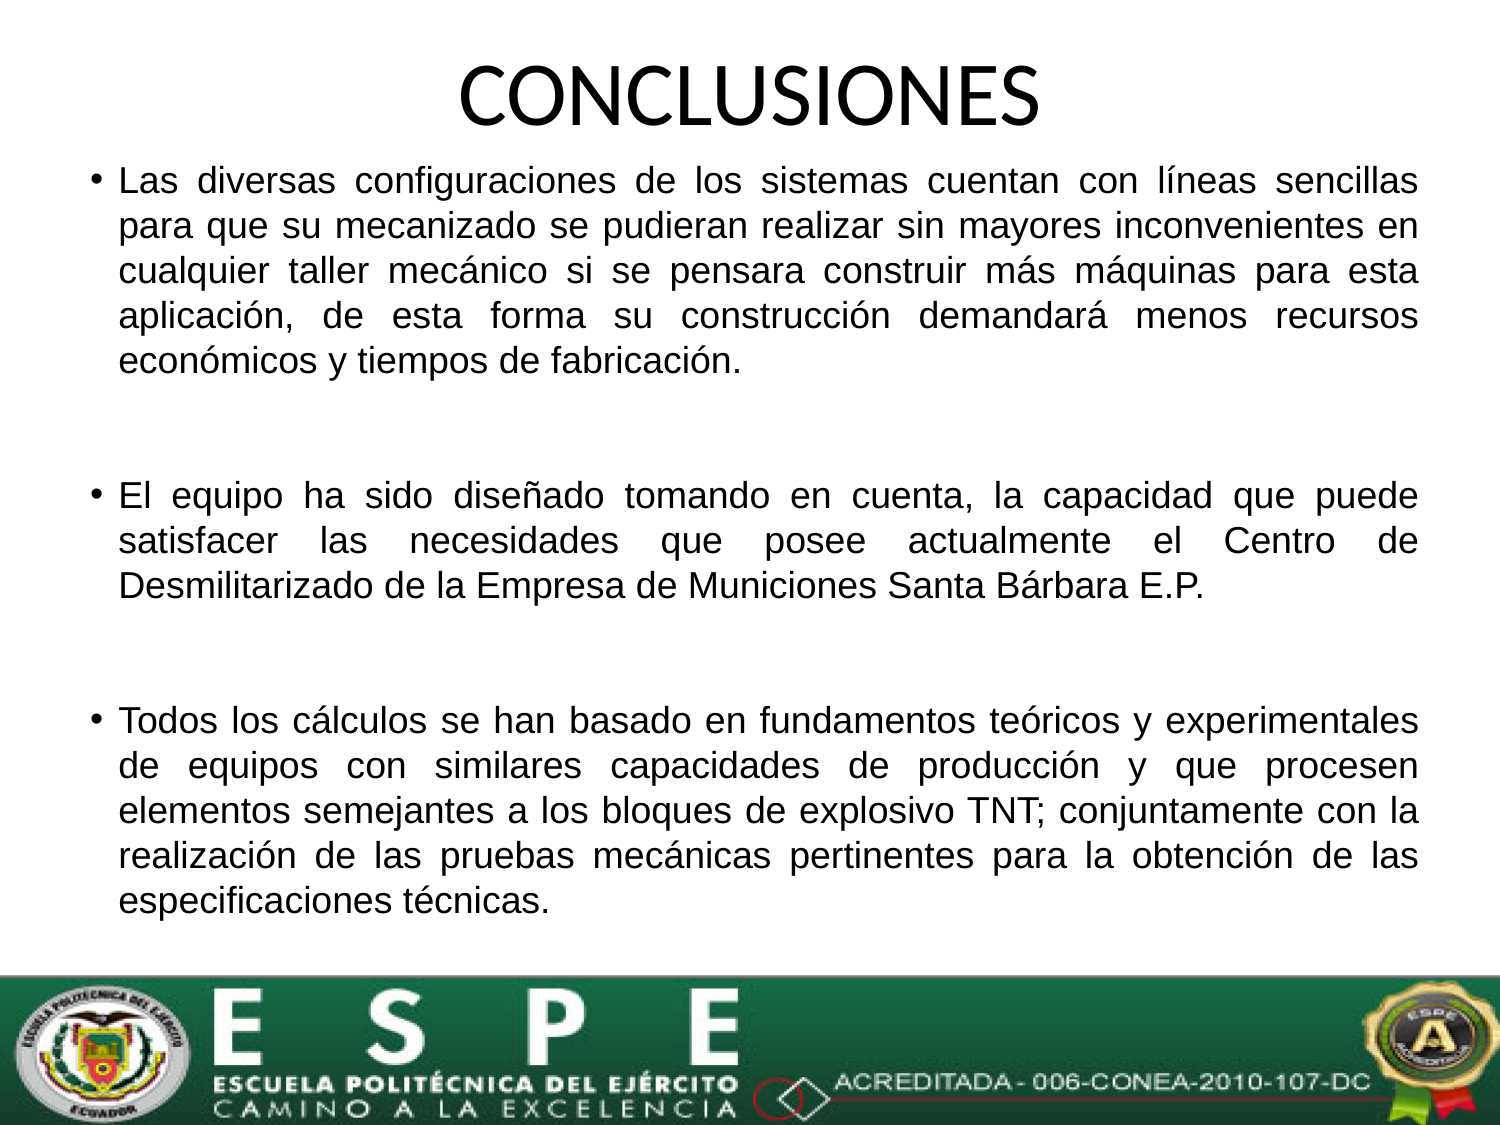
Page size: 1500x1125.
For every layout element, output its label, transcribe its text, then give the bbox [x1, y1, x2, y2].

title CONCLUSIONES [75, 0, 1425, 183]
text_box Las diversas configuraciones de los sistemas cuentan con líneas sencillas para que su mecanizado se pudieran realizar sin mayores inconvenientes en cualquier taller mecánico si se pensara construir más máquinas para esta aplicación, de esta forma su construcción demandará menos recursos económicos y tiempos de fabricación. El equipo ha sido diseñado tomando en cuenta, la capacidad que puede satisfacer las necesidades que posee actualmente el Centro de Desmilitarizado de la Empresa de Municiones Santa Bárbara E.P. Todos los cálculos se han basado en fundamentos teóricos y experimentales de equipos con similares capacidades de producción y que procesen elementos semejantes a los bloques de explosivo TNT; conjuntamente con la realización de las pruebas mecánicas pertinentes para la obtención de las especificaciones técnicas. [75, 148, 1434, 974]
picture [0, 975, 1500, 1125]
